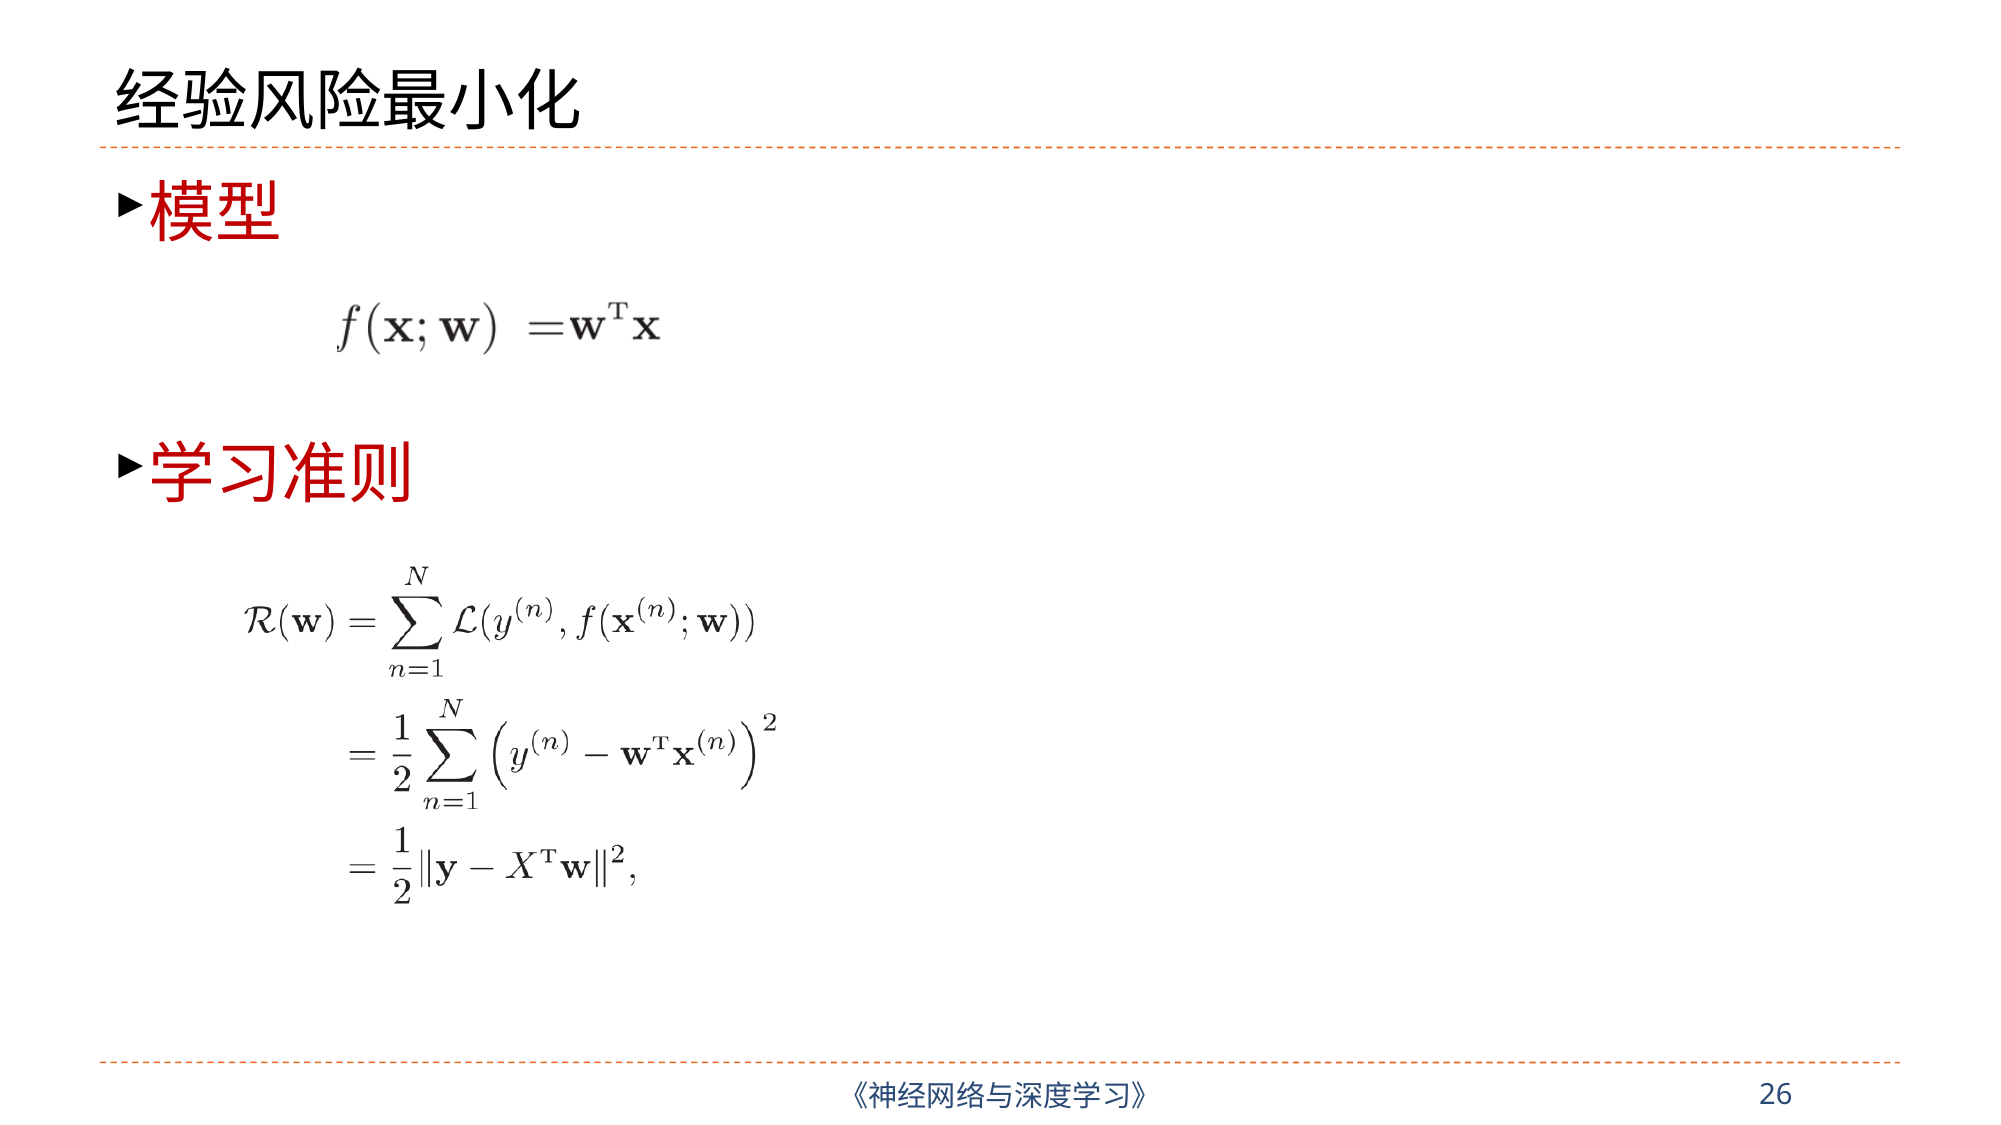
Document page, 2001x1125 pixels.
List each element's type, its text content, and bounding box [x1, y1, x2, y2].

picture [231, 548, 820, 926]
list 模型 学习准则 [99, 162, 1900, 1050]
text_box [299, 277, 663, 375]
title 经验风险最小化 [99, 24, 1900, 146]
